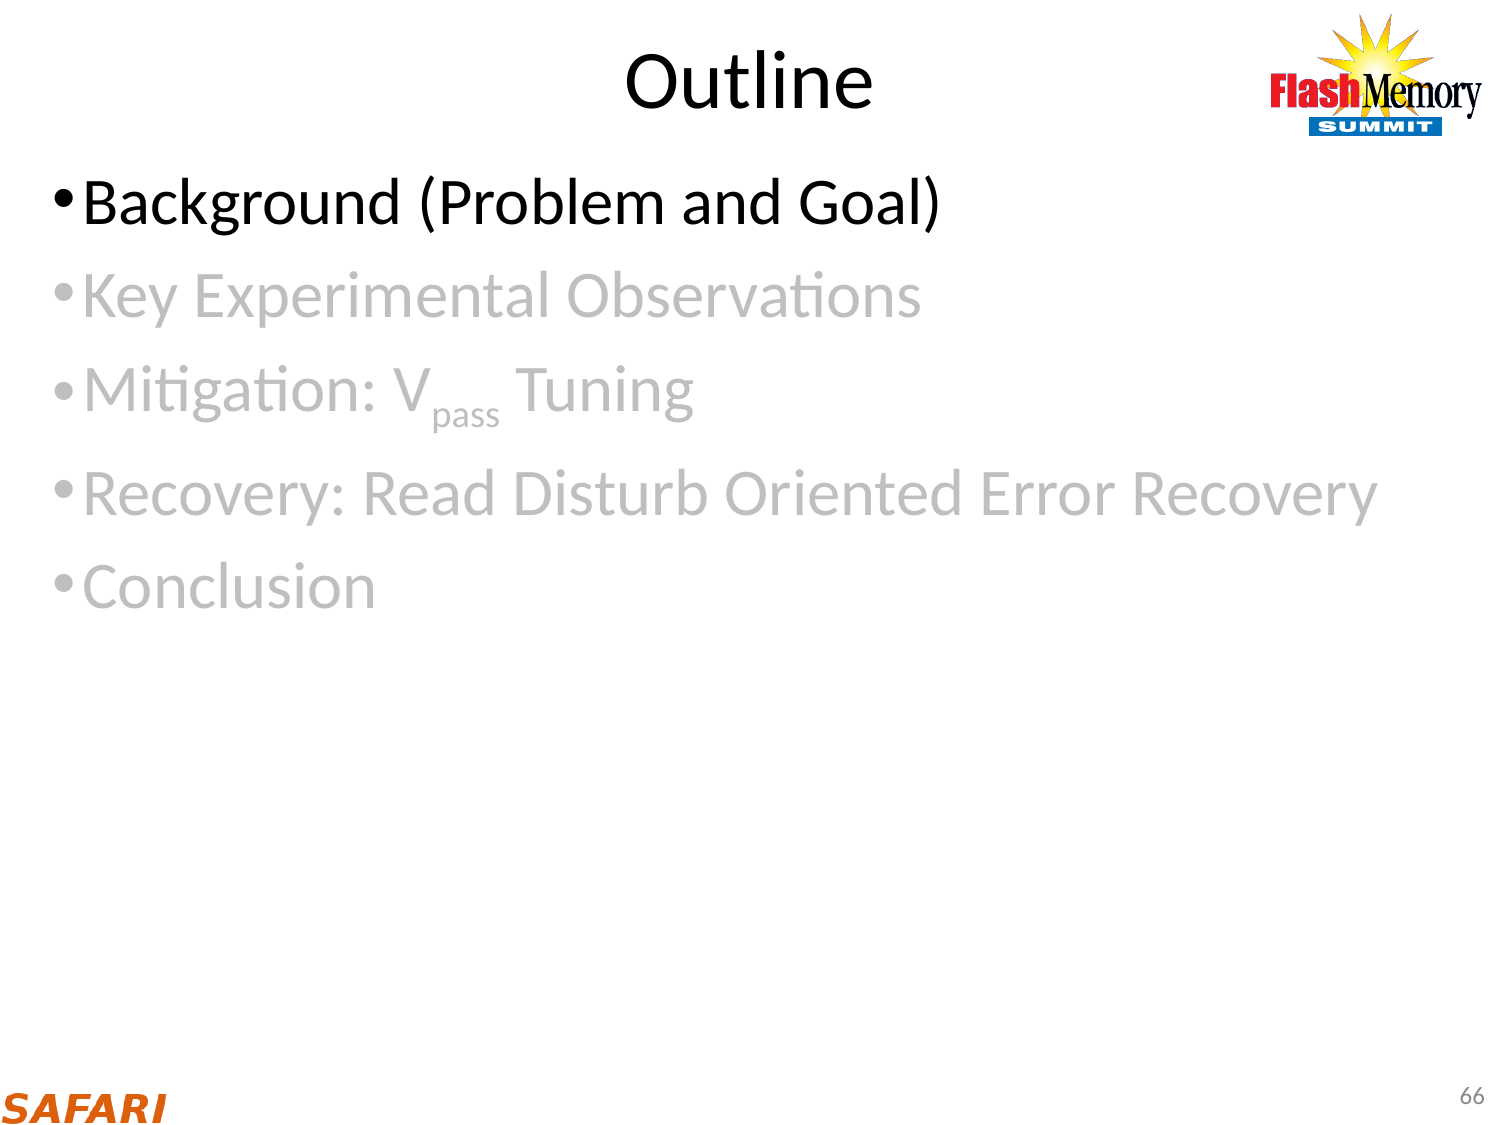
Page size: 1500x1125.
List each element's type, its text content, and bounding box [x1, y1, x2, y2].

list Background (Problem and Goal) Key Experimental Observations Mitigation: Vpass Tuning Recovery: Read Disturb Oriented Error Recovery Conclusion [37, 149, 1463, 1056]
title Outline [0, 0, 1500, 150]
picture [1271, 14, 1482, 136]
picture [0, 1085, 172, 1125]
slide_number 66 [1149, 1064, 1500, 1125]
